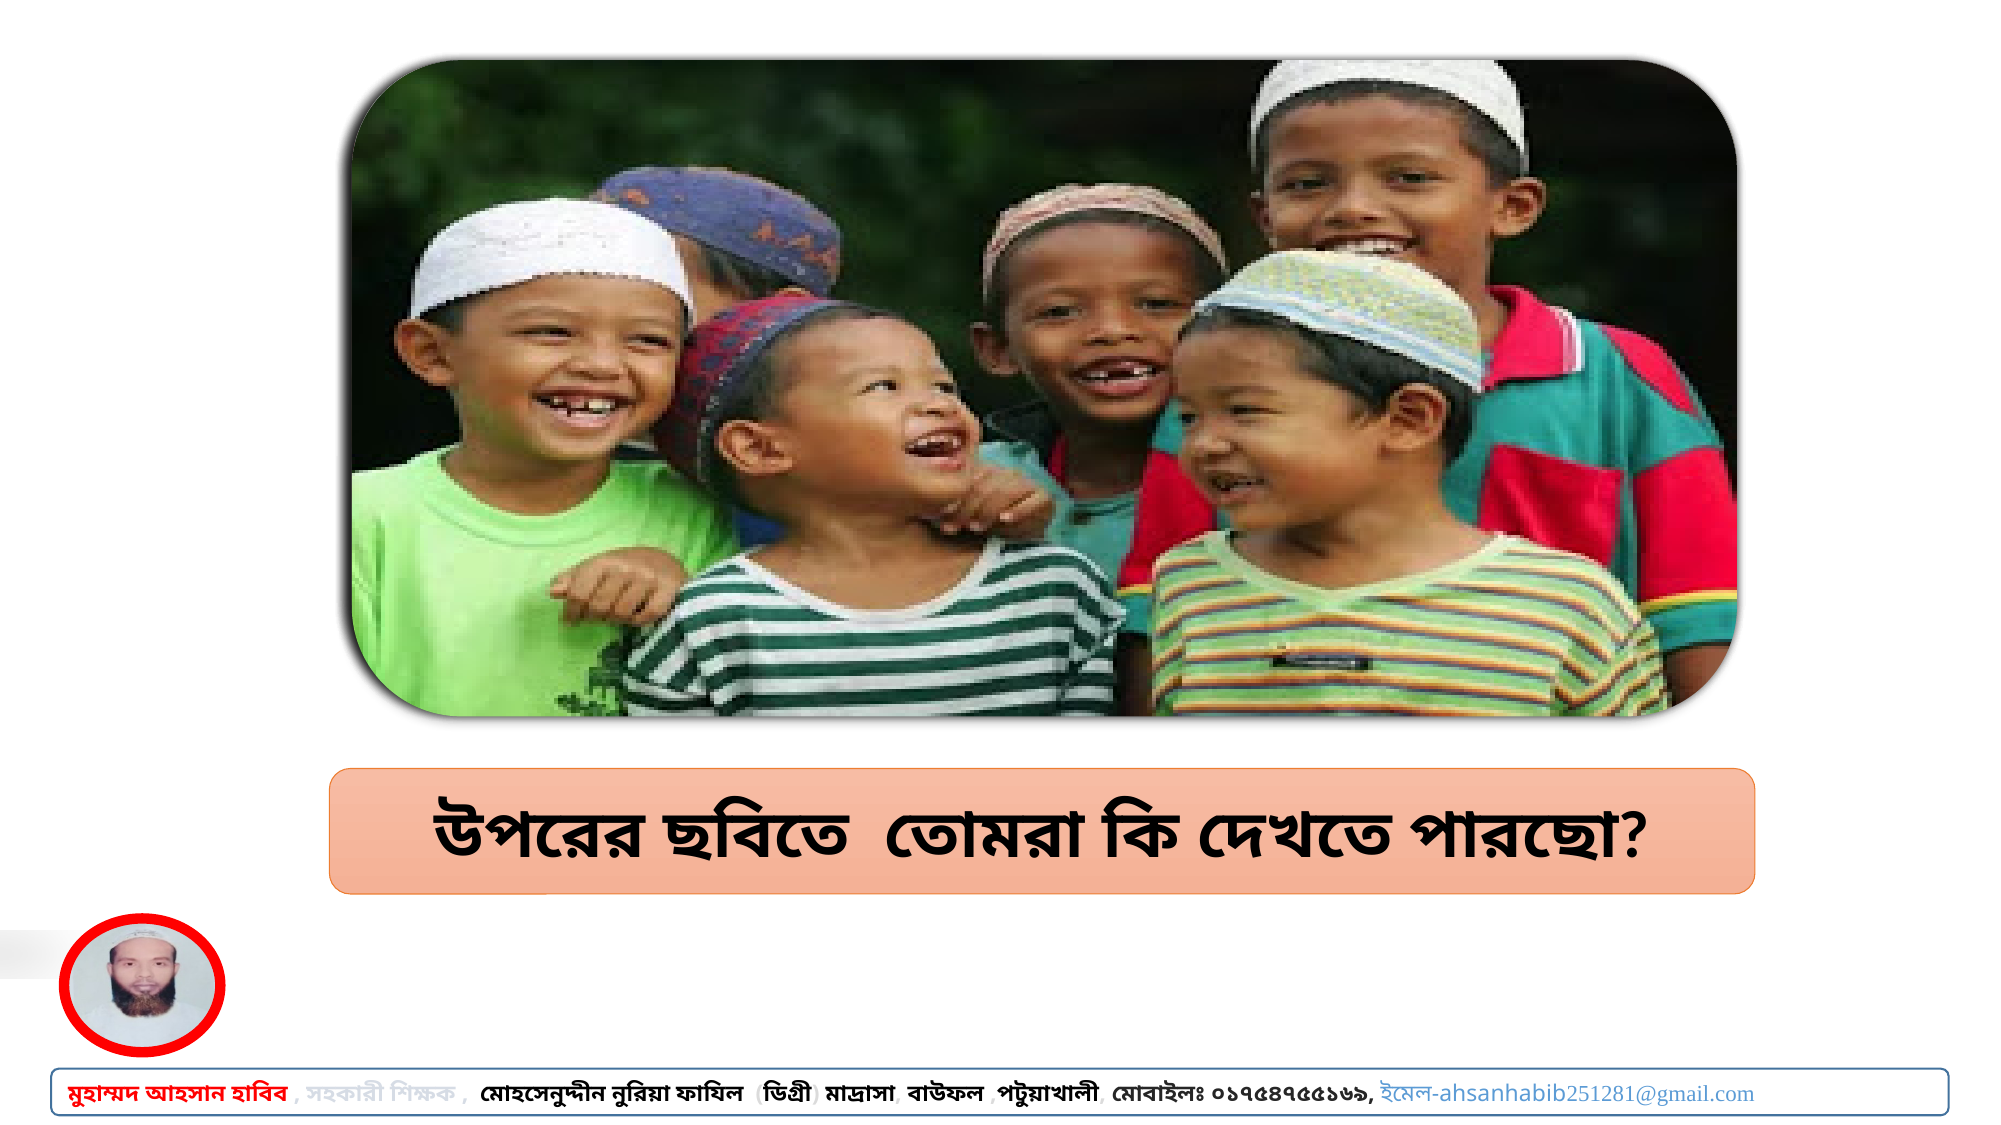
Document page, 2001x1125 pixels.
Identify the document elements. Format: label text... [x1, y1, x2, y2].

text_box উপরের ছবিতে তোমরা কি দেখতে পারছো? [328, 767, 1756, 895]
picture [351, 60, 1737, 717]
picture [63, 918, 221, 1053]
text_box মুহাম্মদ আহসান হাবিব , সহকারী শিক্ষক , মোহসেনুদ্দীন নুরিয়া ফাযিল (ডিগ্রী) মাদ্রাসা, বাউফল ,পটুয়াখালী, মোবাইলঃ ০১৭৫৪৭৫৫১৬৯, ইমেল-ahsanhabib251281@gmail.com [50, 1067, 1950, 1117]
